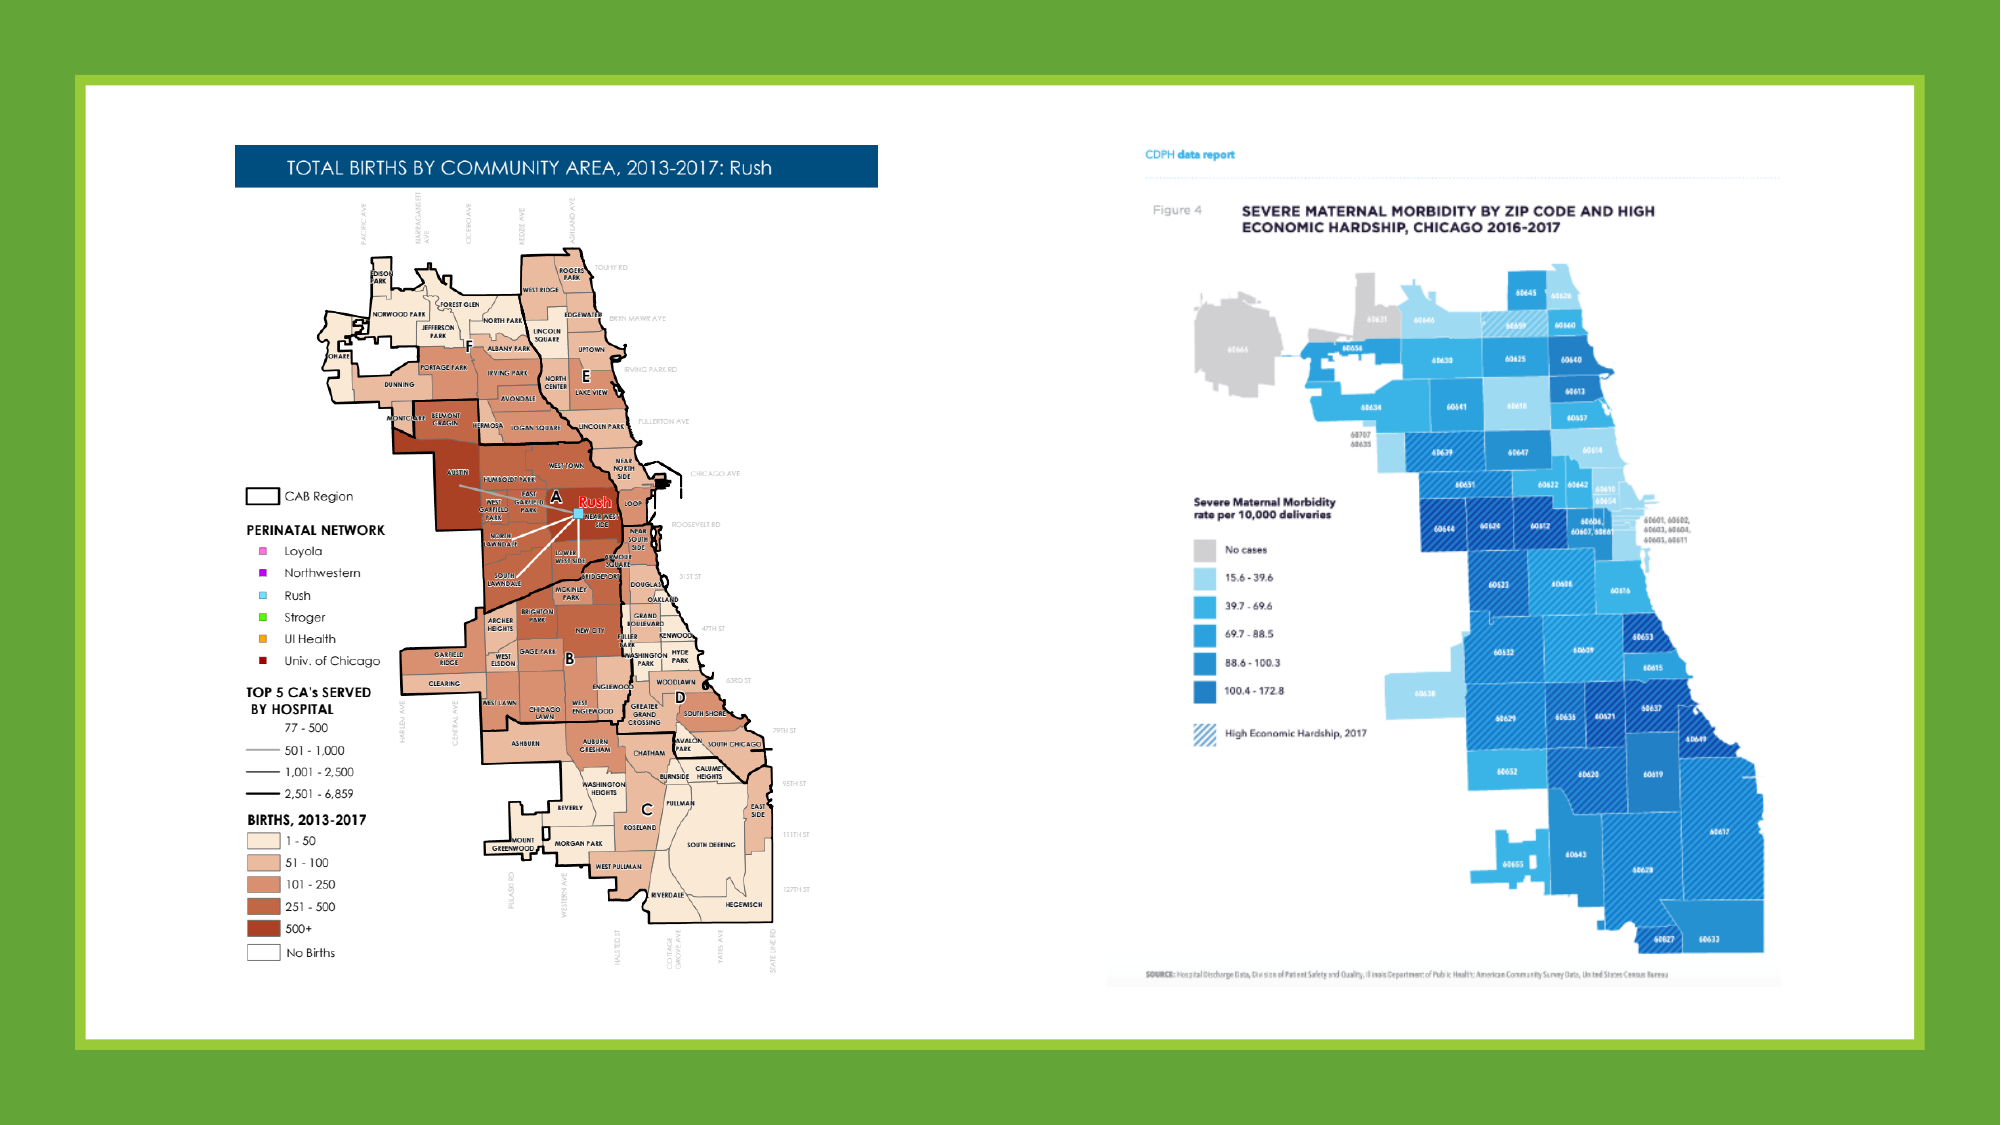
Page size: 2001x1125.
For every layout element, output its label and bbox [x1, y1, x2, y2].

picture [1106, 137, 1781, 988]
text_box [84, 84, 1916, 1041]
picture [227, 137, 885, 988]
text_box [74, 74, 1926, 1051]
text_box [0, 0, 2000, 1125]
